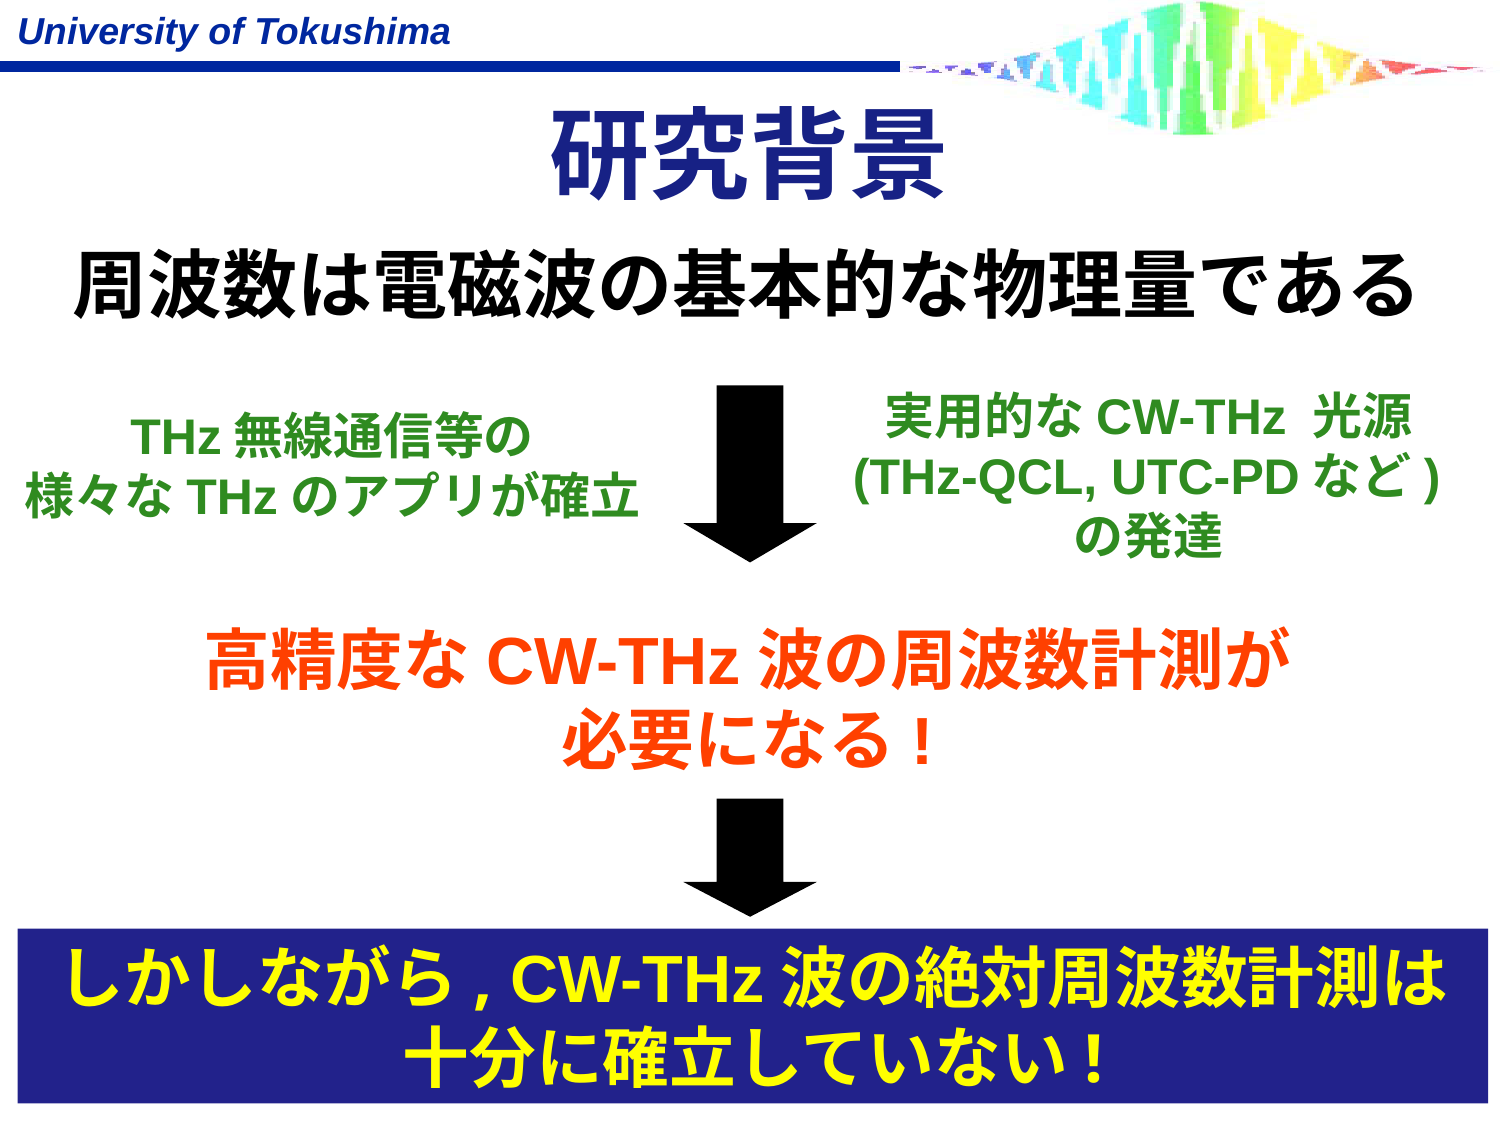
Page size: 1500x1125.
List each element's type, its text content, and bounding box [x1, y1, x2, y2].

text_box 周波数は電磁波の基本的な物理量である [35, 230, 1459, 335]
text_box [683, 798, 817, 917]
text_box [698, 385, 817, 563]
text_box しかしながら, CW-THz波の絶対周波数計測は 十分に確立していない! [17, 928, 1489, 1104]
text_box THz無線通信等の 様々なTHzのアプリが確立 [0, 397, 706, 532]
title 研究背景 [0, 106, 1500, 197]
text_box 高精度なCW-THz波の周波数計測が 必要になる! [35, 610, 1459, 785]
text_box 実用的なCW-THz 光源 (THz-QCL, UTC-PDなど)の発達 [838, 377, 1459, 573]
picture [900, 0, 1500, 106]
